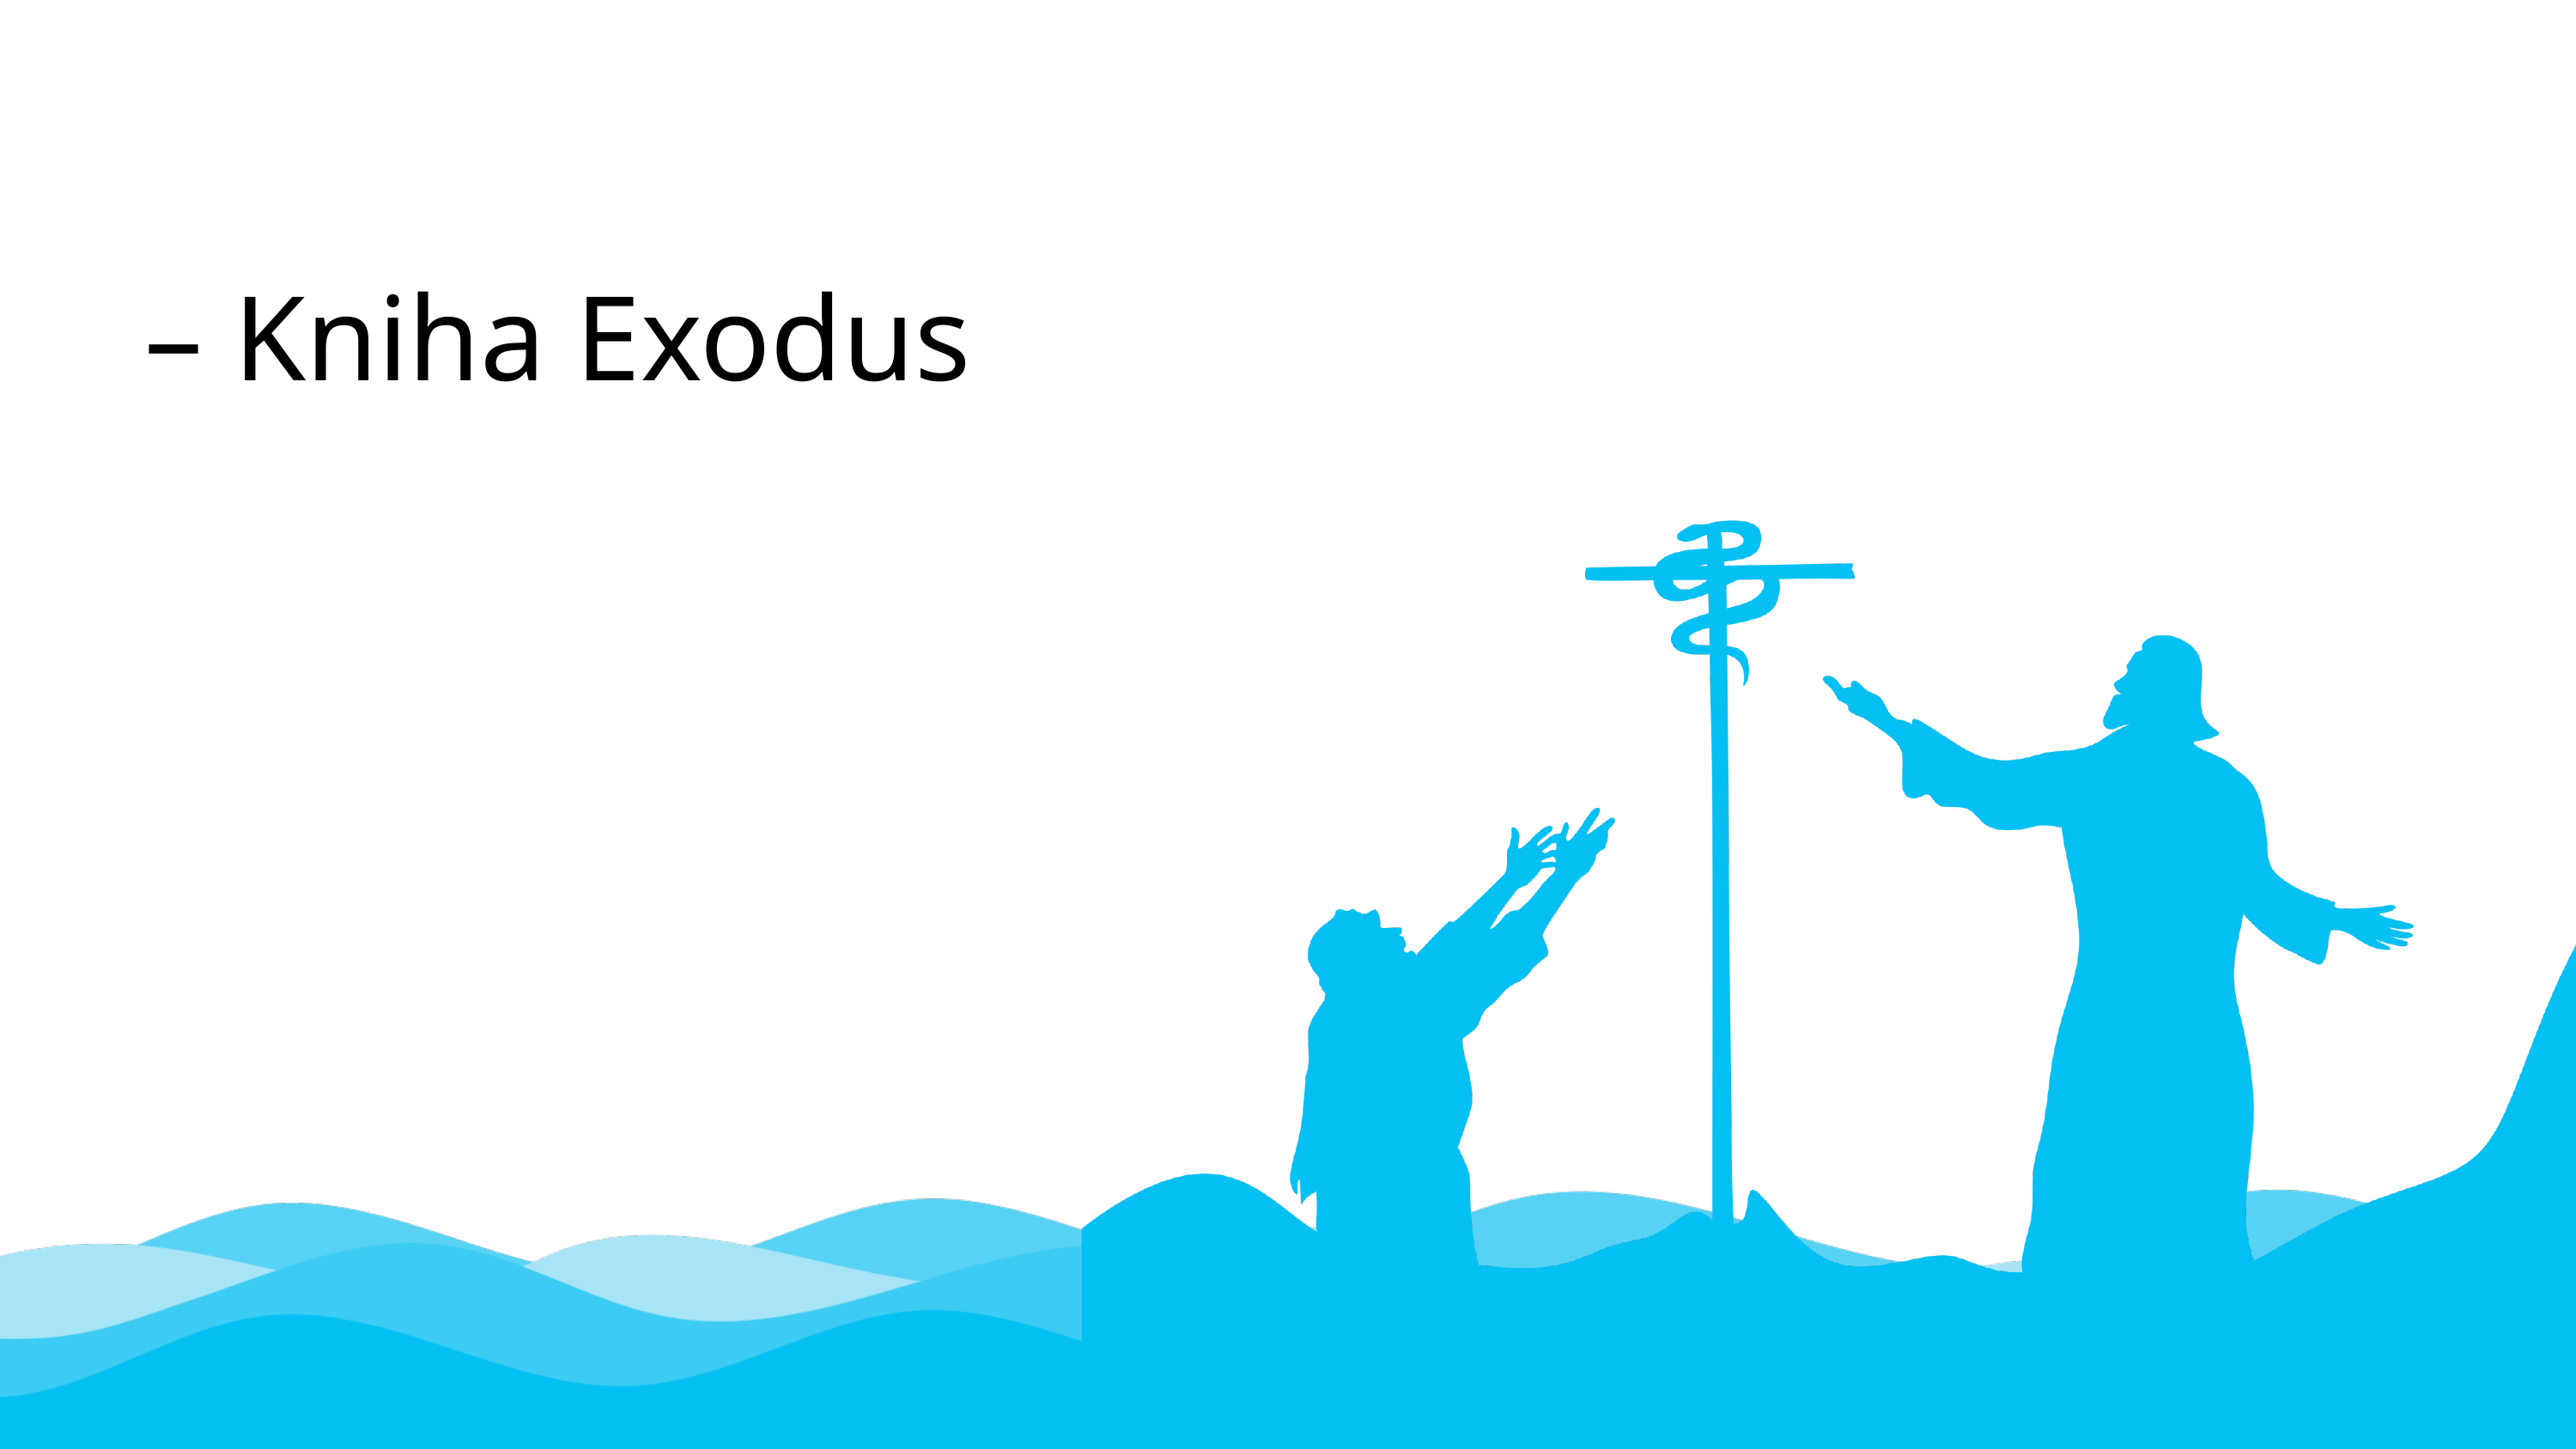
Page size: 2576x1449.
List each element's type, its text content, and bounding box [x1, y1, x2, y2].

text_box [0, 1188, 1081, 1449]
text_box [1081, 519, 2576, 1449]
text_box – Kniha Exodus [144, 239, 1409, 894]
